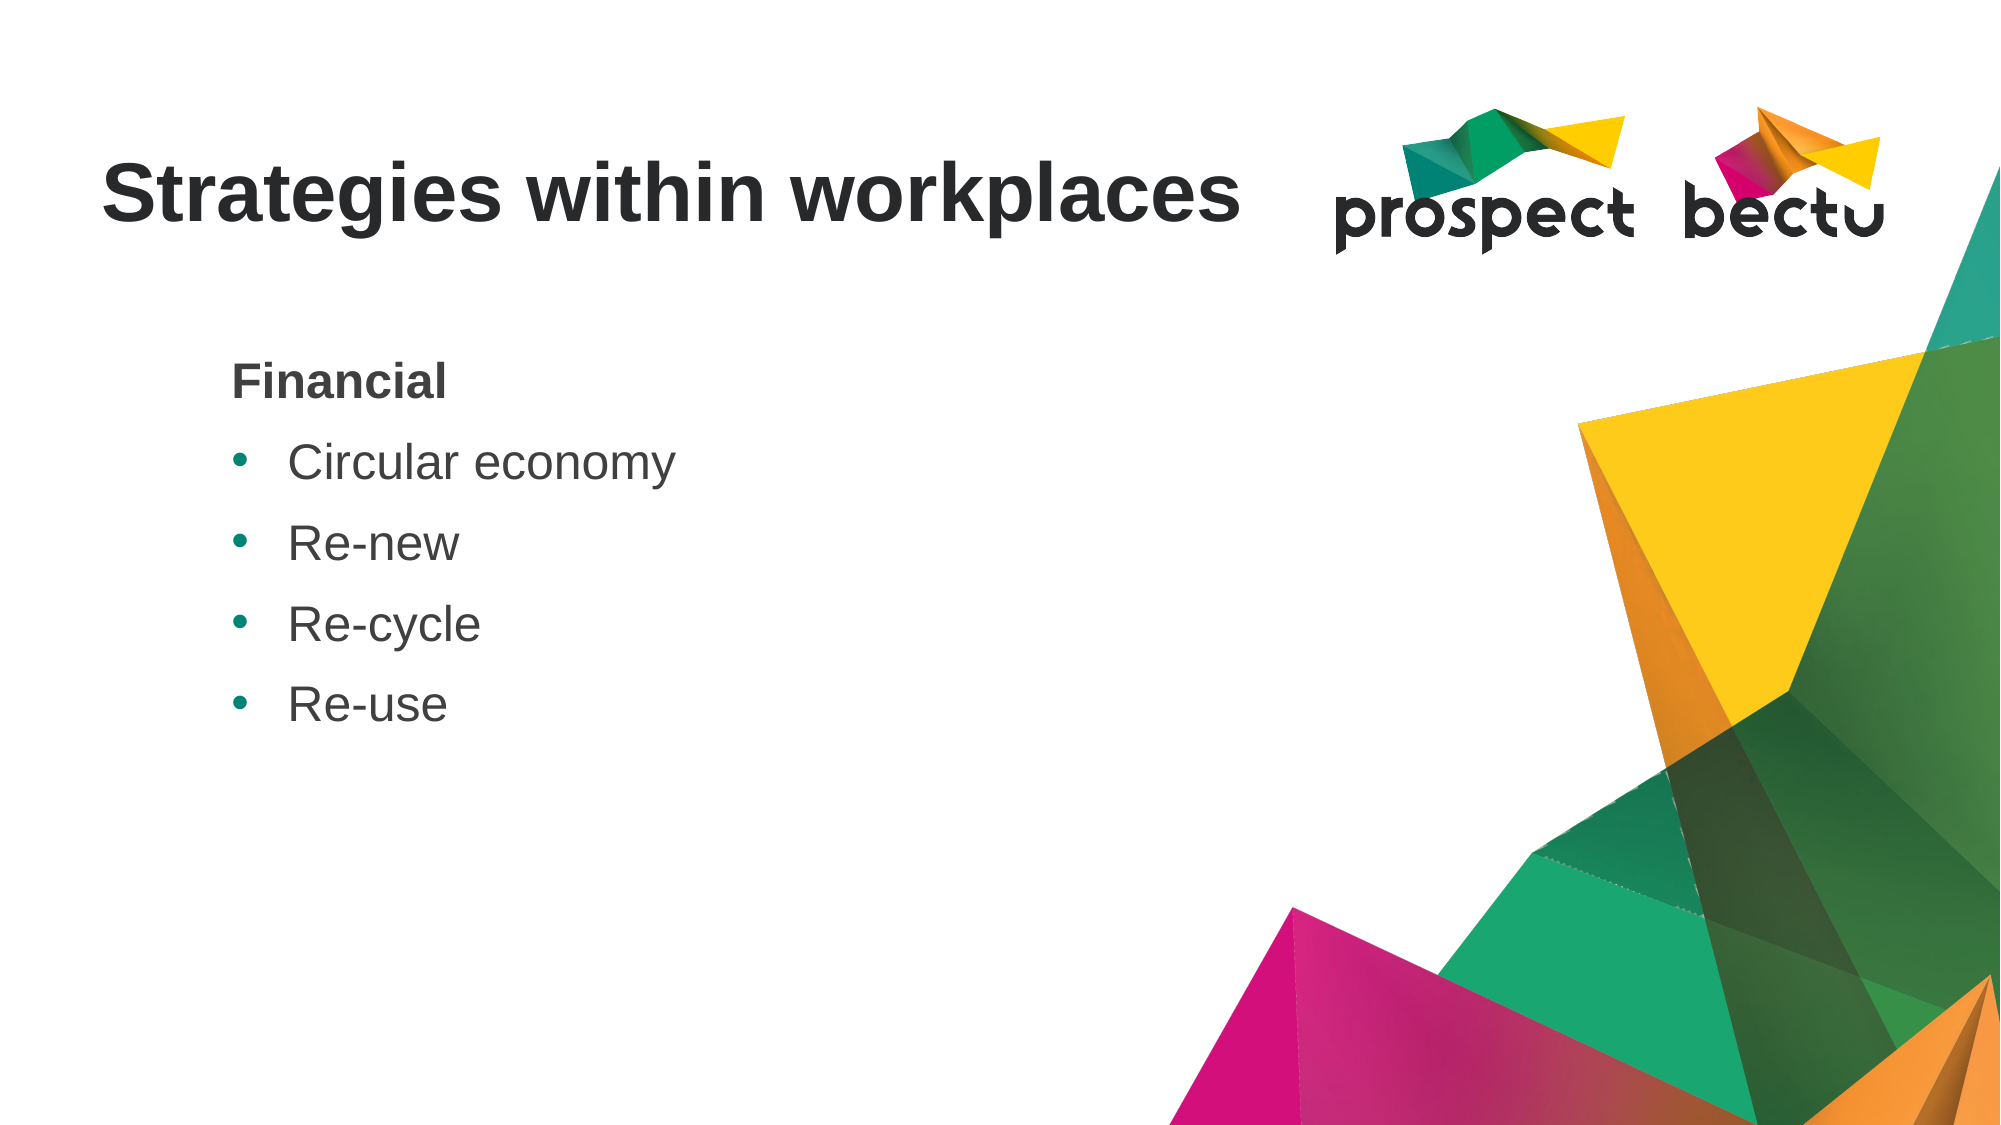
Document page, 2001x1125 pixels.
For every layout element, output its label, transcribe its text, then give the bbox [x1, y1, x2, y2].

picture [1169, 0, 2000, 1125]
title Strategies within workplaces [101, 106, 1375, 239]
list Financial Circular economy Re-new Re-cycle Re-use [231, 348, 1505, 864]
